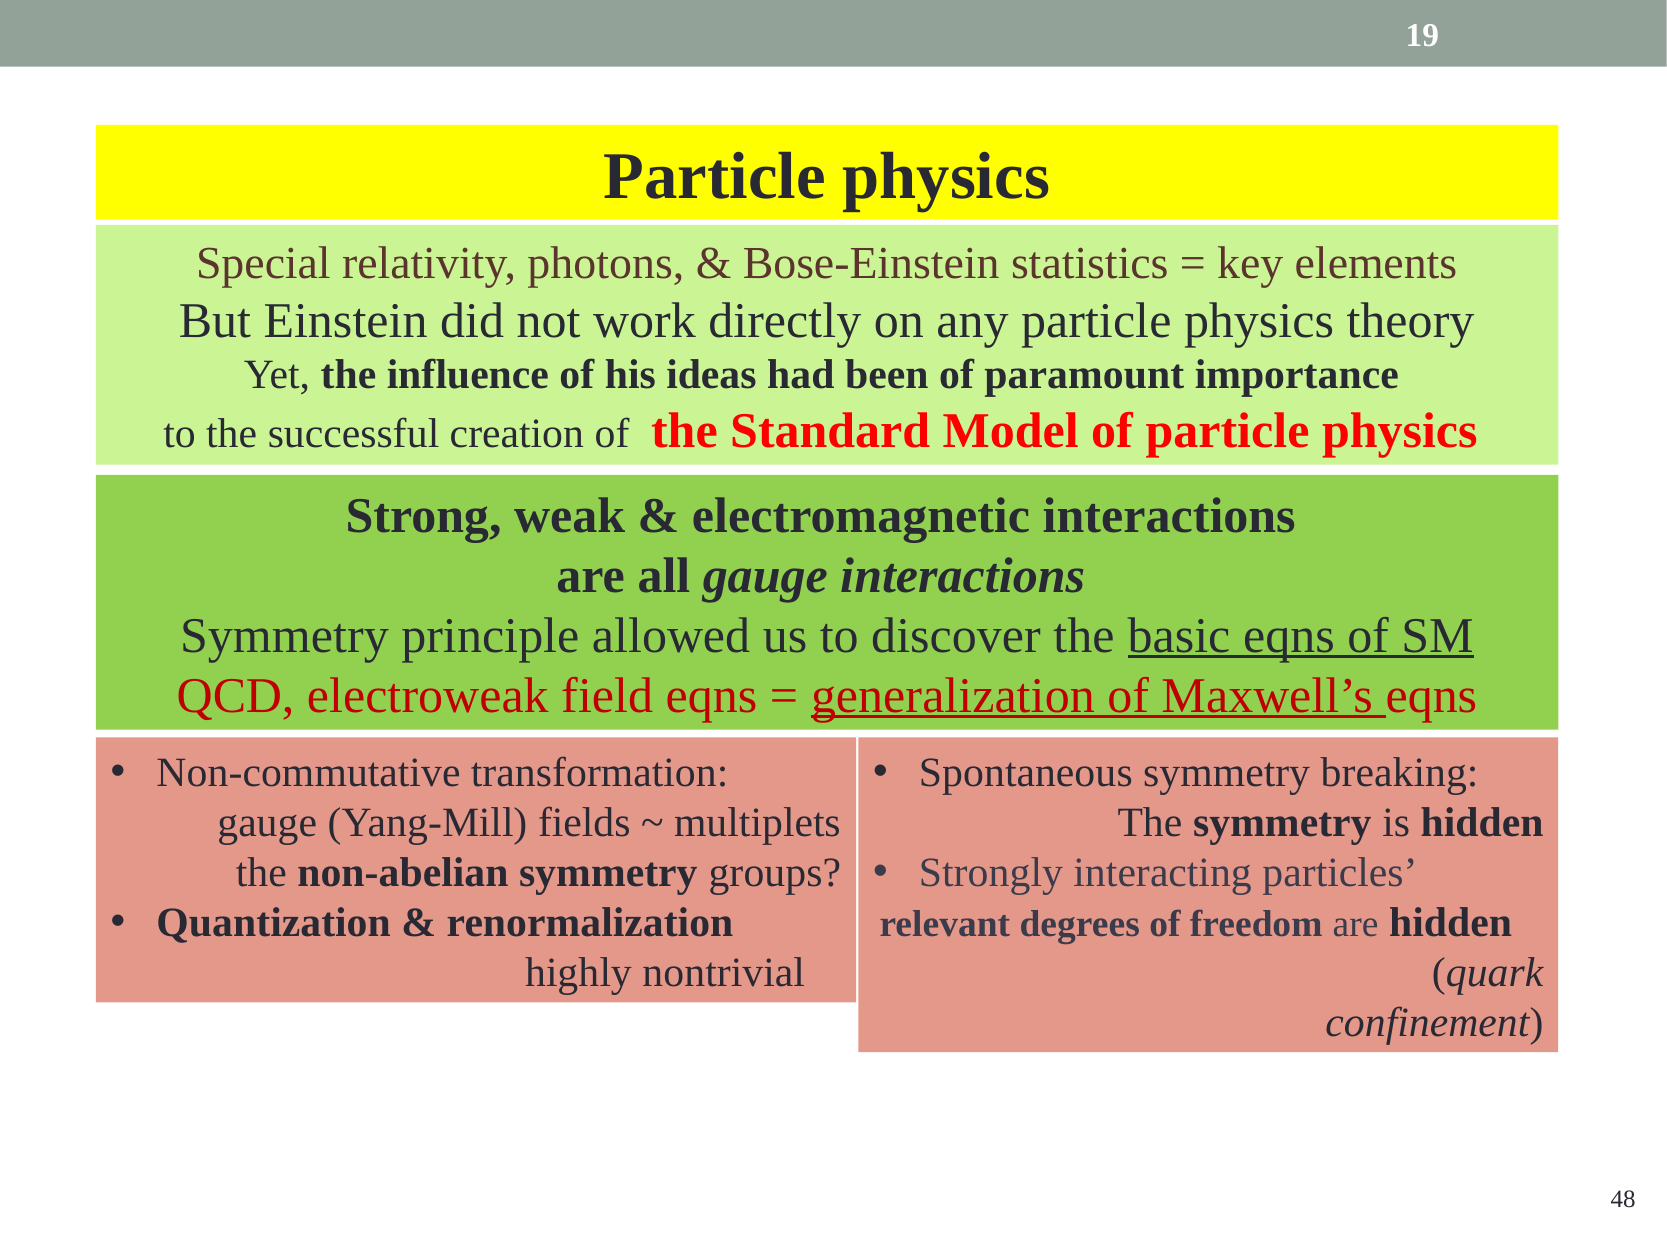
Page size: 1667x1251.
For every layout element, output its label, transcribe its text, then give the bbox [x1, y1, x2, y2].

text_box Special relativity, photons, & Bose-Einstein statistics = key elements But Einstein did not work directly on any particle physics theory Yet, the influence of his ideas had been of paramount importance to the successful creation of the Standard Model of particle physics [95, 224, 1559, 465]
text_box Particle physics [95, 124, 1559, 220]
text_box Spontaneous symmetry breaking: The symmetry is hidden Strongly interacting particles’ relevant degrees of freedom are hidden (quark confinement) [858, 737, 1559, 1053]
text_box 48 [1595, 1175, 1667, 1220]
slide_number 19 [1388, 3, 1584, 64]
text_box Strong, weak & electromagnetic interactions are all gauge interactions Symmetry principle allowed us to discover the basic eqns of SM QCD, electroweak field eqns = generalization of Maxwell’s eqns [95, 474, 1559, 730]
text_box Non-commutative transformation: gauge (Yang-Mill) fields ~ multiplets the non-abelian symmetry groups? Quantization & renormalization highly nontrivial [95, 737, 857, 1003]
